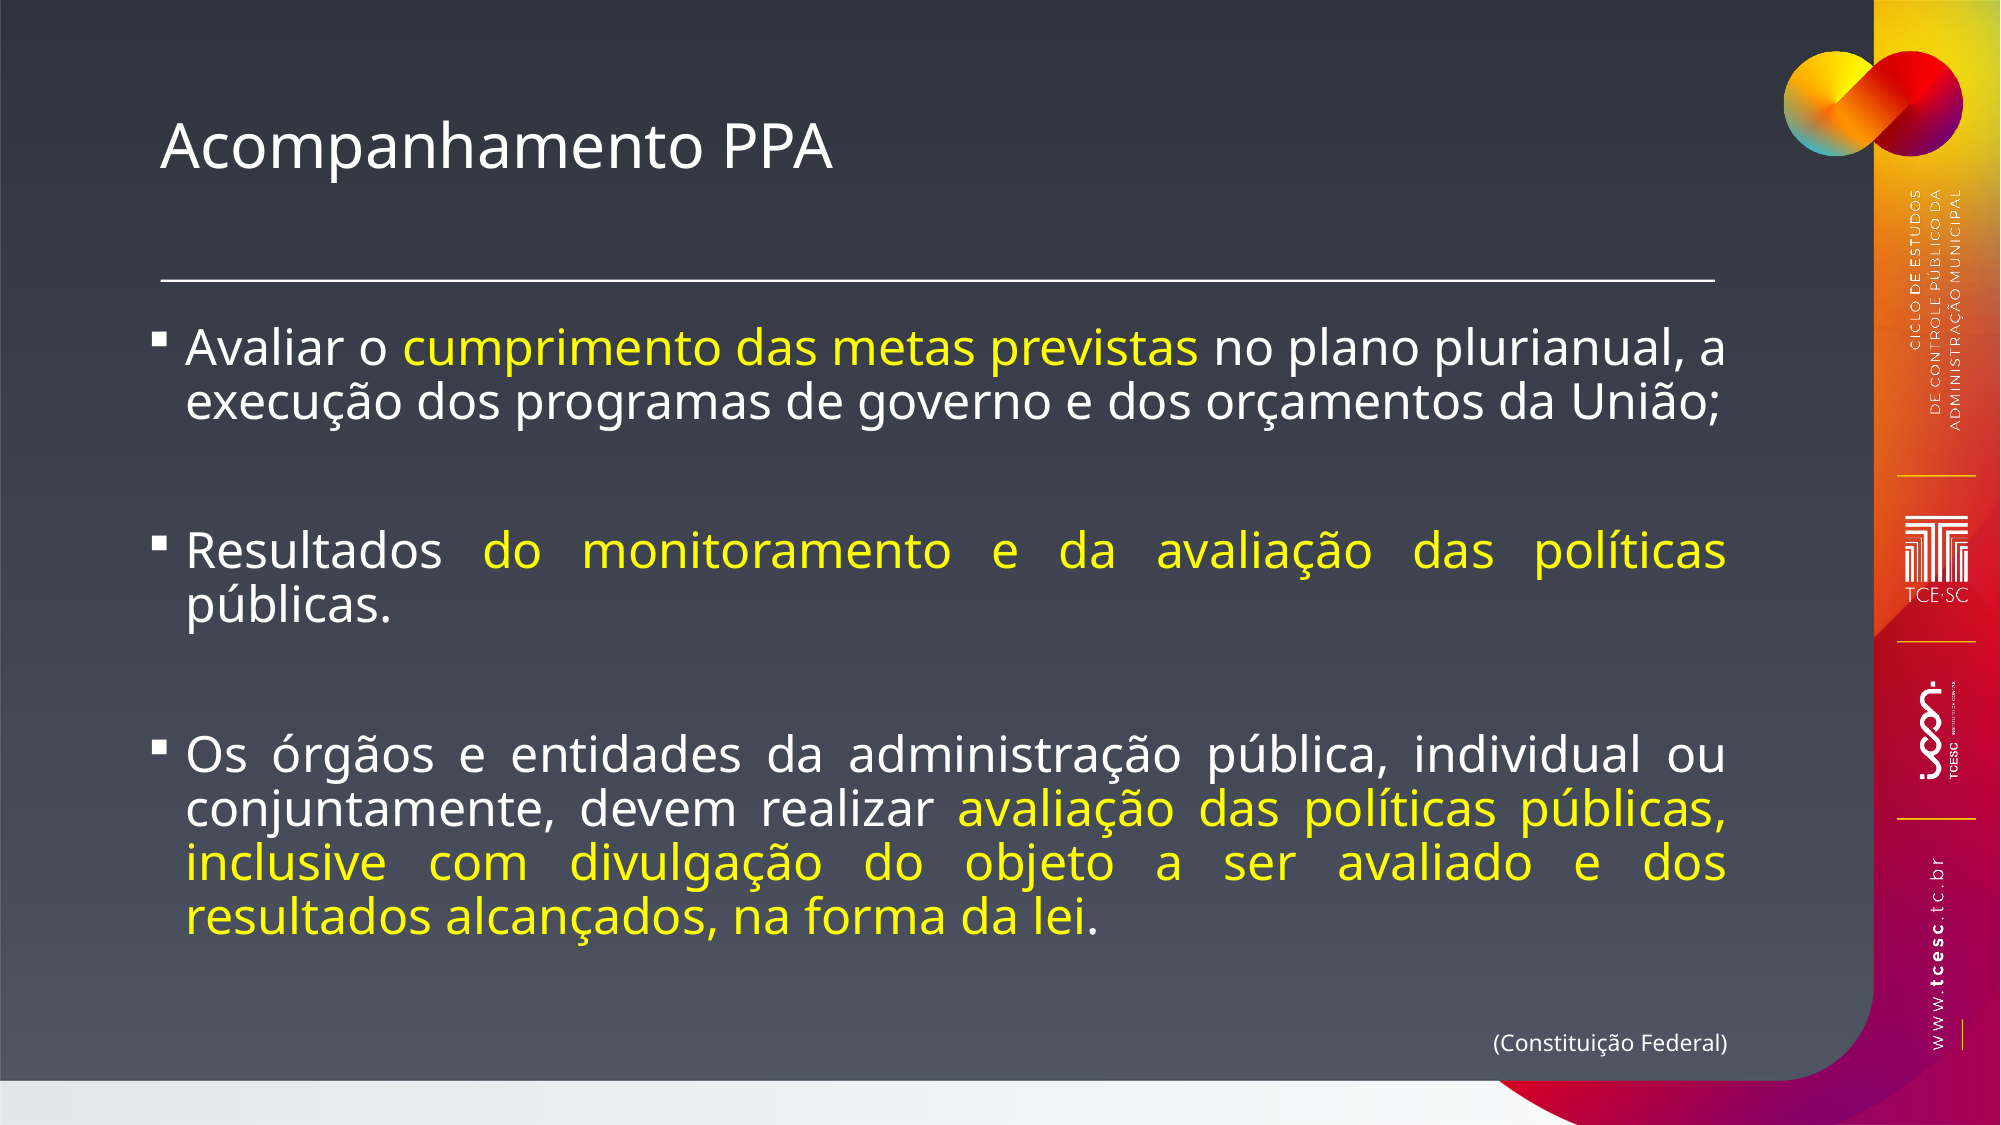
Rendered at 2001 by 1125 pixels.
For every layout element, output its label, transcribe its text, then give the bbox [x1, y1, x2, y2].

text_box [160, 279, 1716, 283]
picture [0, 0, 2001, 1125]
text_box Avaliar o cumprimento das metas previstas no plano plurianual, a execução dos programas de governo e dos orçamentos da União; Resultados do monitoramento e da avaliação das políticas públicas. Os órgãos e entidades da administração pública, individual ou conjuntamente, devem realizar avaliação das políticas públicas, inclusive com divulgação do objeto a ser avaliado e dos resultados alcançados, na forma da lei. (Constituição Federal) [132, 314, 1743, 878]
text_box Acompanhamento PPA [160, 99, 867, 263]
